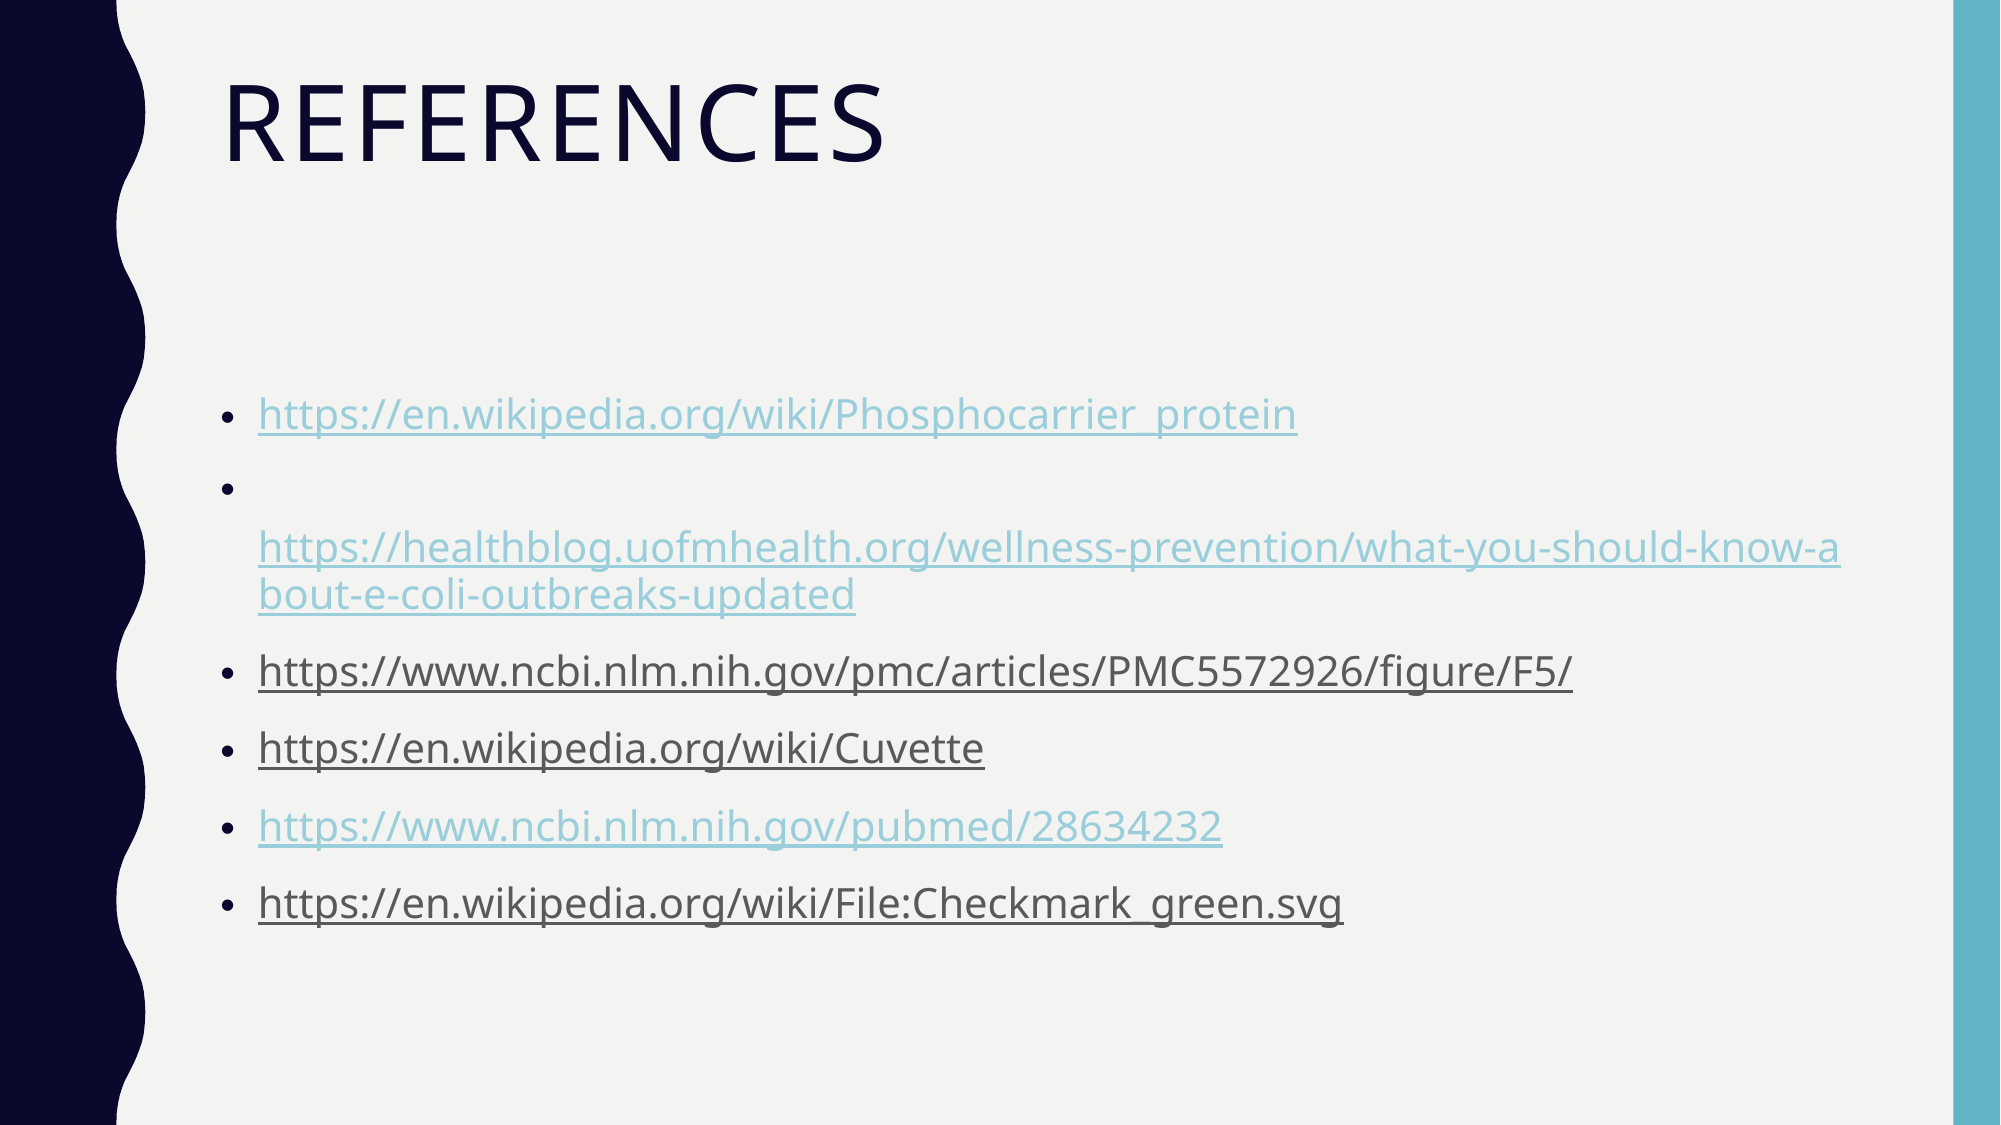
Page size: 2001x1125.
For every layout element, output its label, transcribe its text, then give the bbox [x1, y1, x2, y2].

list https://en.wikipedia.org/wiki/Phosphocarrier_protein https://healthblog.uofmhealth.org/wellness-prevention/what-you-should-know-about-e-coli-outbreaks-updated https://www.ncbi.nlm.nih.gov/pmc/articles/PMC5572926/figure/F5/ https://en.wikipedia.org/wiki/Cuvette https://www.ncbi.nlm.nih.gov/pubmed/28634232 https://en.wikipedia.org/wiki/File:Checkmark_green.svg [205, 375, 1875, 965]
title References [205, 62, 1875, 308]
